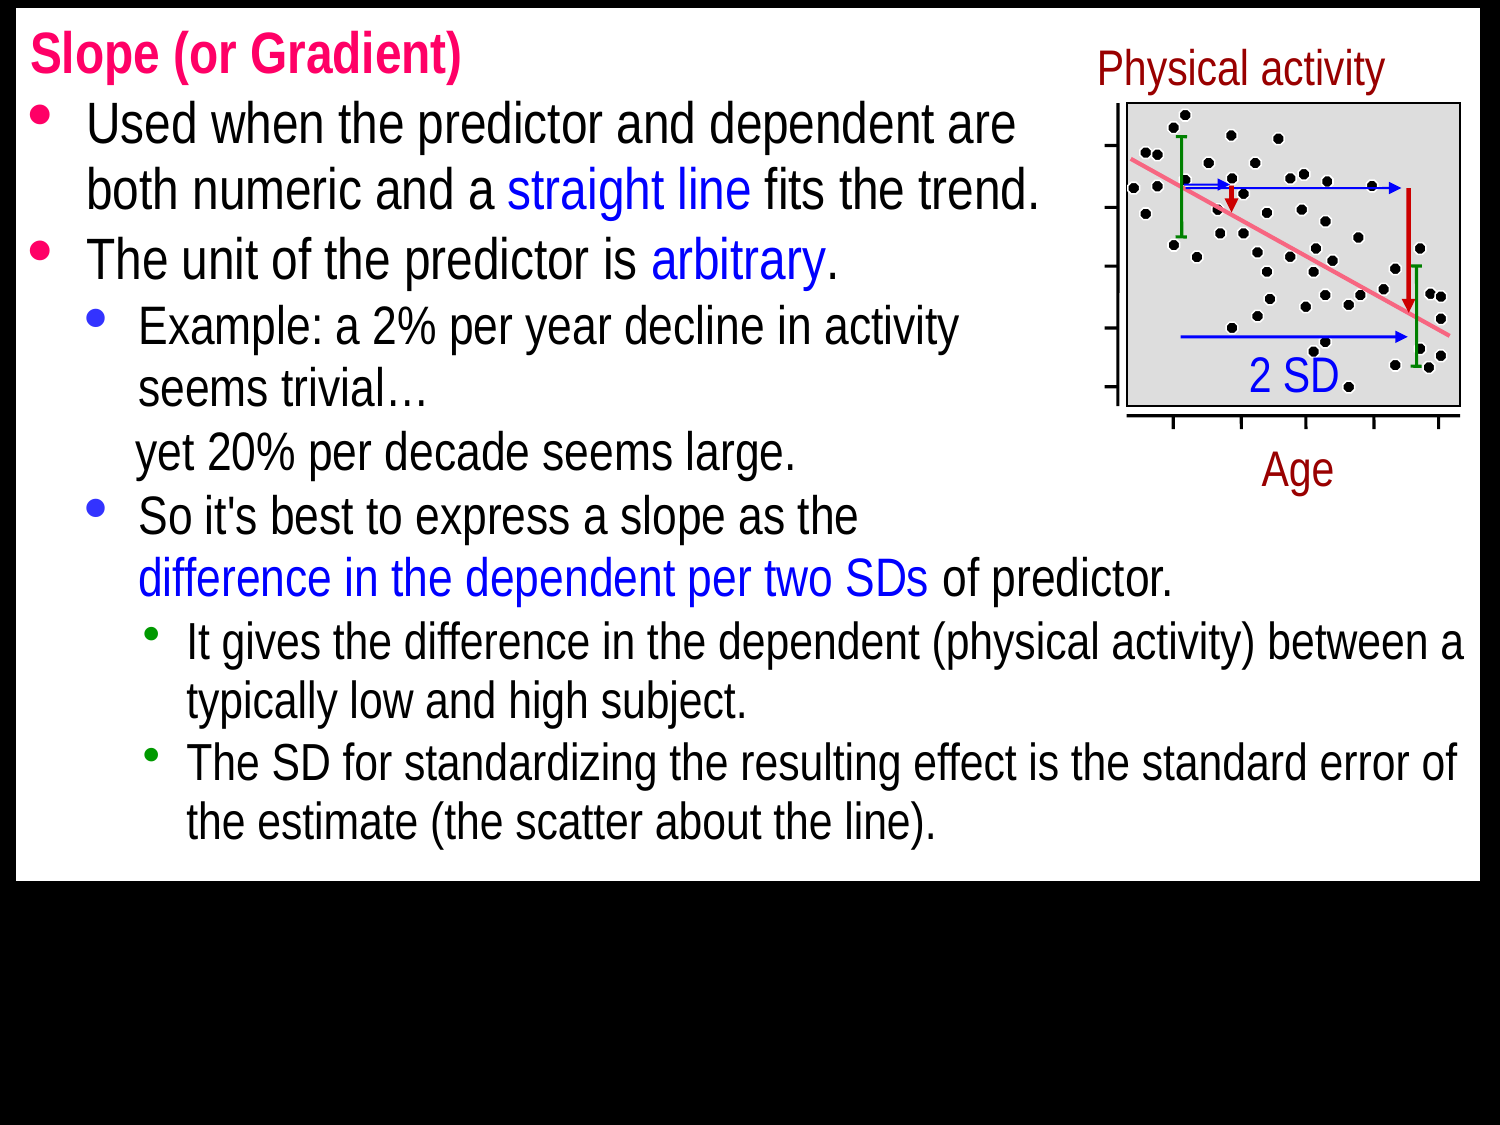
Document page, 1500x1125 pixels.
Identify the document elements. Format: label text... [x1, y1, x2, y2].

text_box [1185, 187, 1409, 313]
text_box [1175, 136, 1188, 238]
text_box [1193, 184, 1232, 213]
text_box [1093, 30, 1461, 502]
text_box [1410, 265, 1423, 367]
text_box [1180, 336, 1408, 408]
list Slope (or Gradient) Used when the predictor and dependent are both numeric and a straight line fits the trend. The unit of the predictor is arbitrary. Example: a 2% per year decline in activity seems trivial… yet 20% per decade seems large. So it's best to express a slope as the difference in the dependent per two SDs of predictor. It gives the difference in the dependent (physical activity) between a typically low and high subject. The SD for standardizing the resulting effect is the standard error of the estimate (the scatter about the line). [14, 6, 1482, 882]
